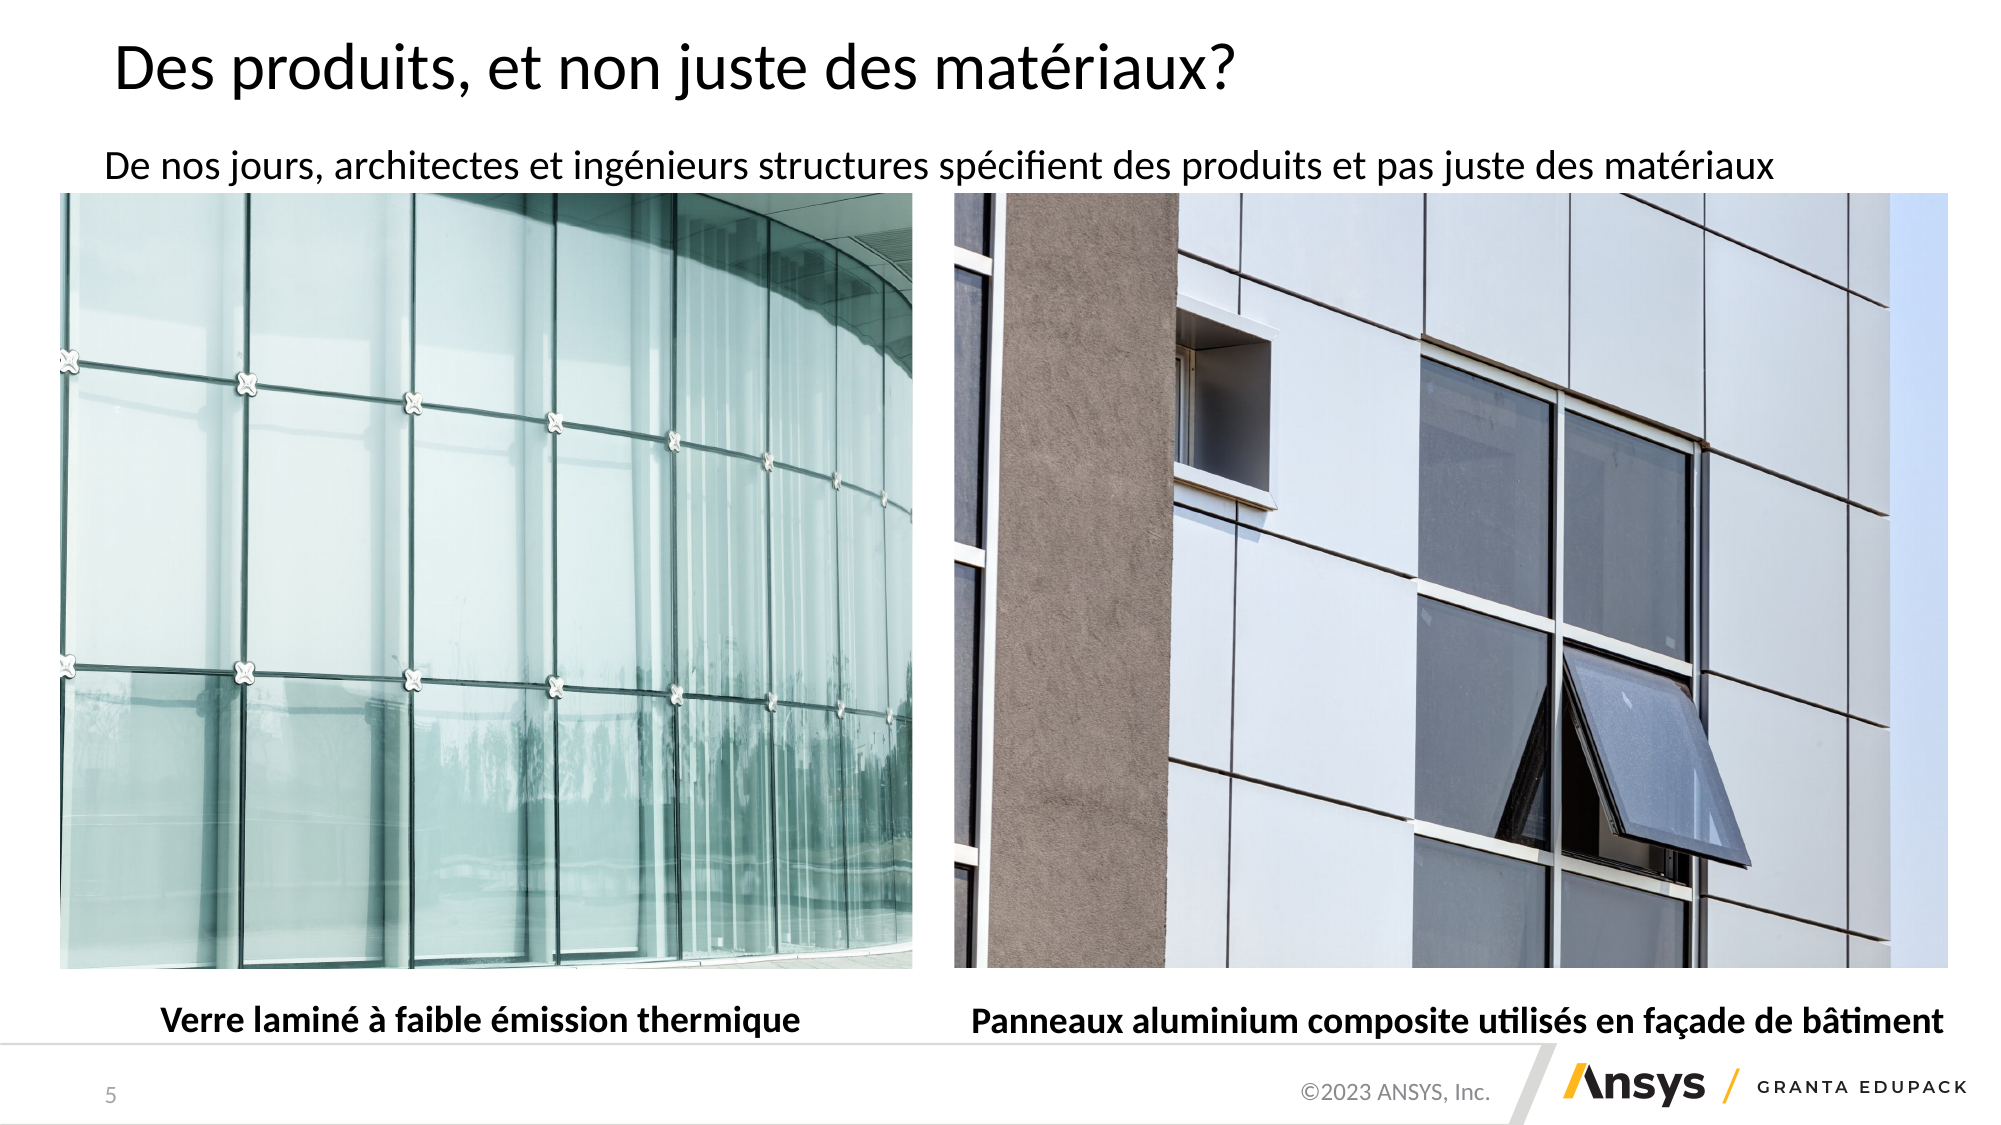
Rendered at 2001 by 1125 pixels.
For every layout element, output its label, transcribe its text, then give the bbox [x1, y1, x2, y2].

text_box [59, 193, 913, 1049]
text_box De nos jours, architectes et ingénieurs structures spécifient des produits et pas juste des matériaux [89, 130, 1975, 196]
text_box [954, 193, 1963, 1049]
slide_number 5 [89, 1073, 540, 1114]
picture [0, 0, 2000, 1125]
title Des produits, et non juste des matériaux? [99, 24, 1900, 130]
